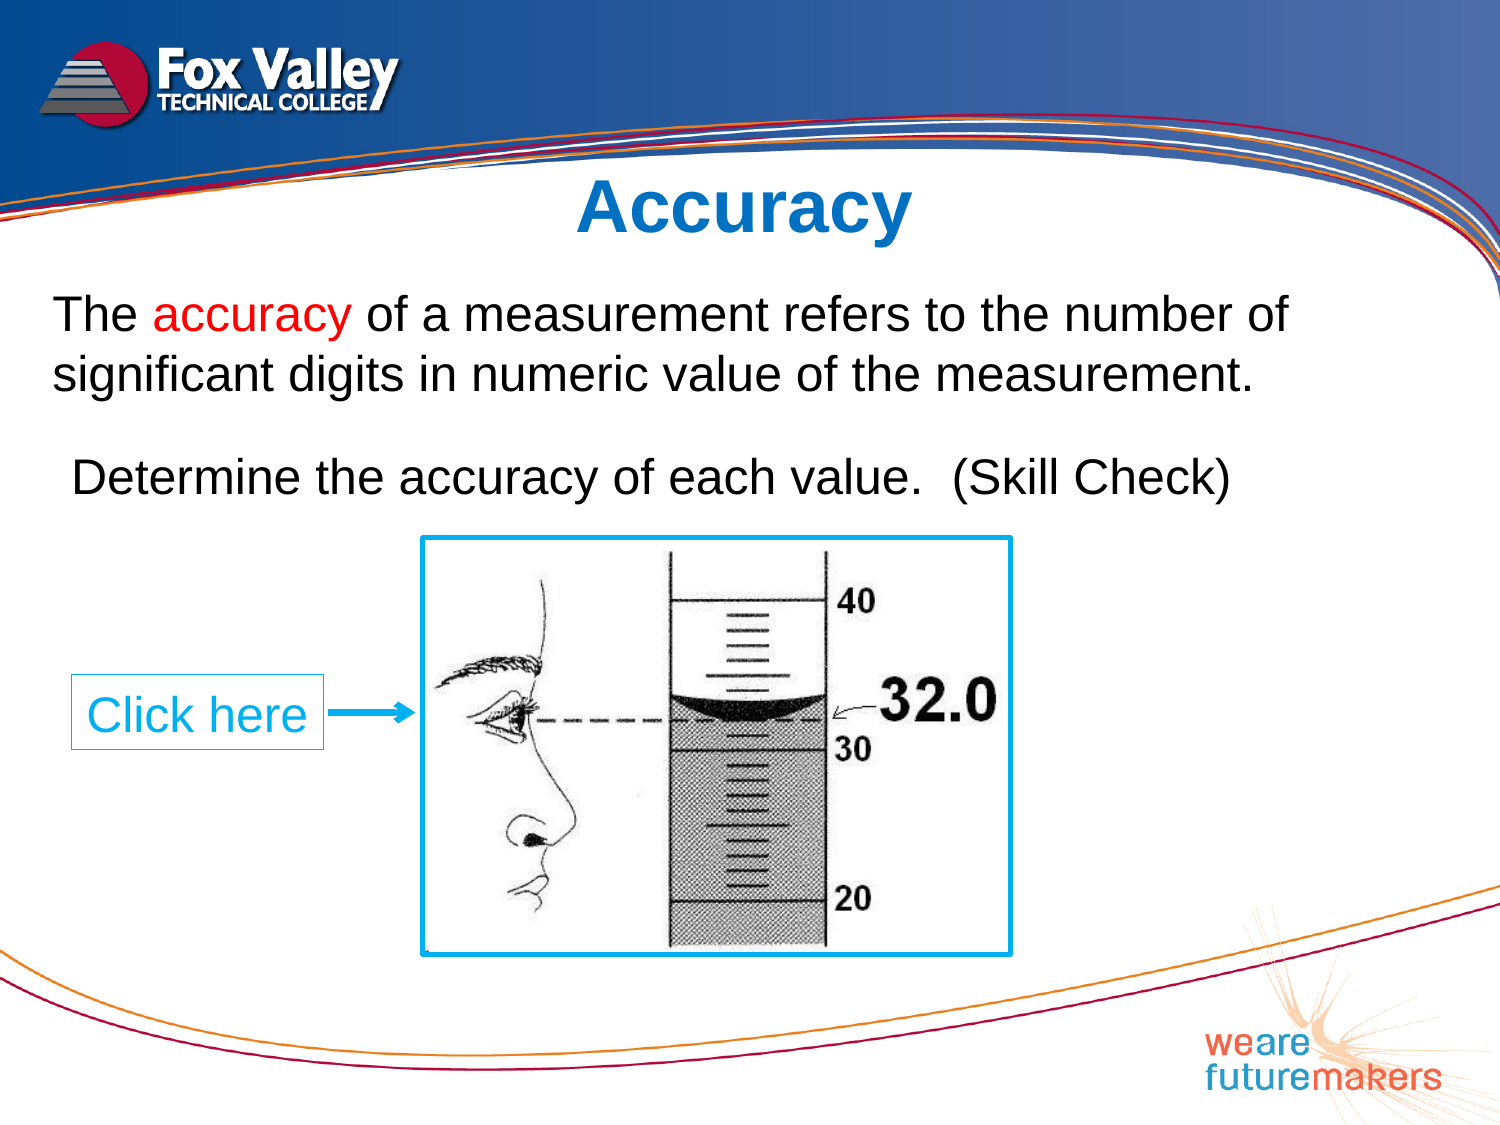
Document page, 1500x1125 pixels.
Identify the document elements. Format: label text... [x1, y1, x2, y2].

text_box The accuracy of a measurement refers to the number of significant digits in numeric value of the measurement. [37, 274, 1467, 409]
text_box Accuracy [559, 149, 929, 255]
text_box Determine the accuracy of each value. (Skill Check) [56, 437, 1248, 513]
picture [0, 0, 1500, 1125]
text_box Click here [71, 674, 324, 750]
